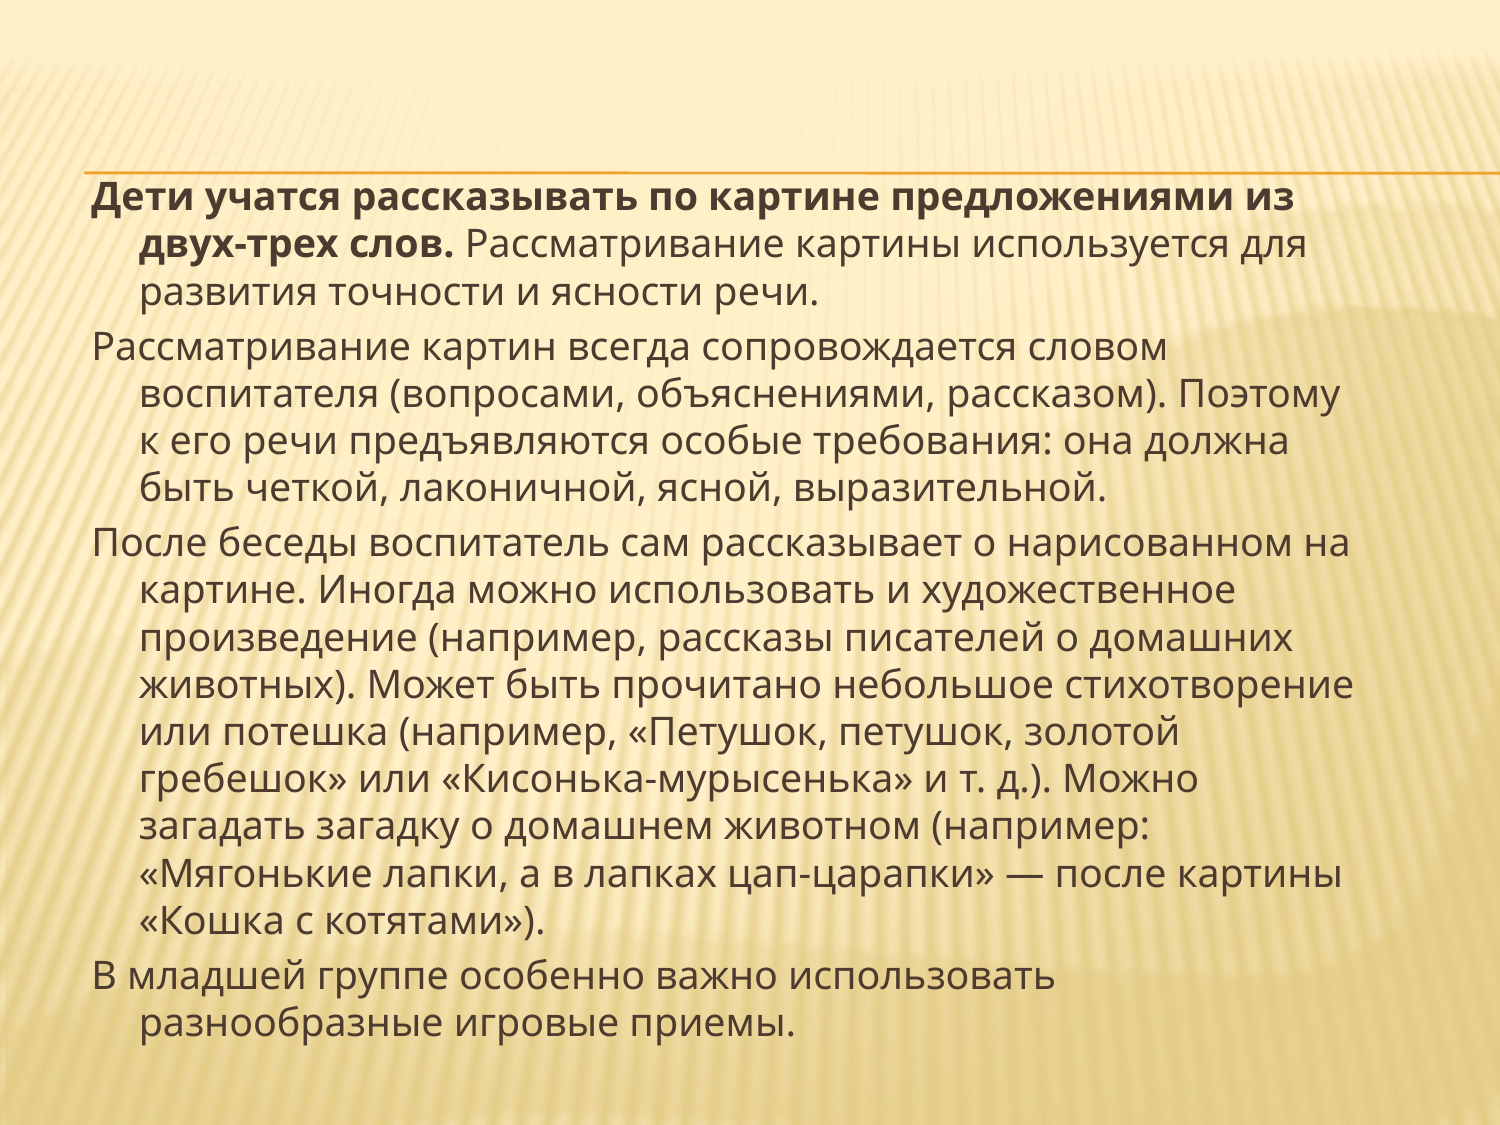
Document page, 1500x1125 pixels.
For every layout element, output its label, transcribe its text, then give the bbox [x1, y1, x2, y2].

list Дети учатся рассказывать по картине предложениями из двух-трех слов. Рассматривание картины используется для развития точности и ясности речи. Рассматривание картин всегда сопровождается словом воспитателя (вопросами, объяснениями, рассказом). Поэтому к его речи предъявляются особые требования: она должна быть четкой, лаконичной, ясной, выразительной. После беседы воспитатель сам рассказывает о нарисованном на картине. Иногда можно использовать и художественное произведение (например, рассказы писателей о домашних животных). Может быть прочитано небольшое стихотворение или потешка (например, «Петушок, петушок, золотой гребешок» или «Кисонька-мурысенька» и т. д.). Можно загадать загадку о домашнем животном (например: «Мягонькие лапки, а в лапках цап-царапки» — после картины «Кошка с котятами»). В младшей группе особенно важно использовать разнообразные игровые приемы. [76, 164, 1376, 1071]
